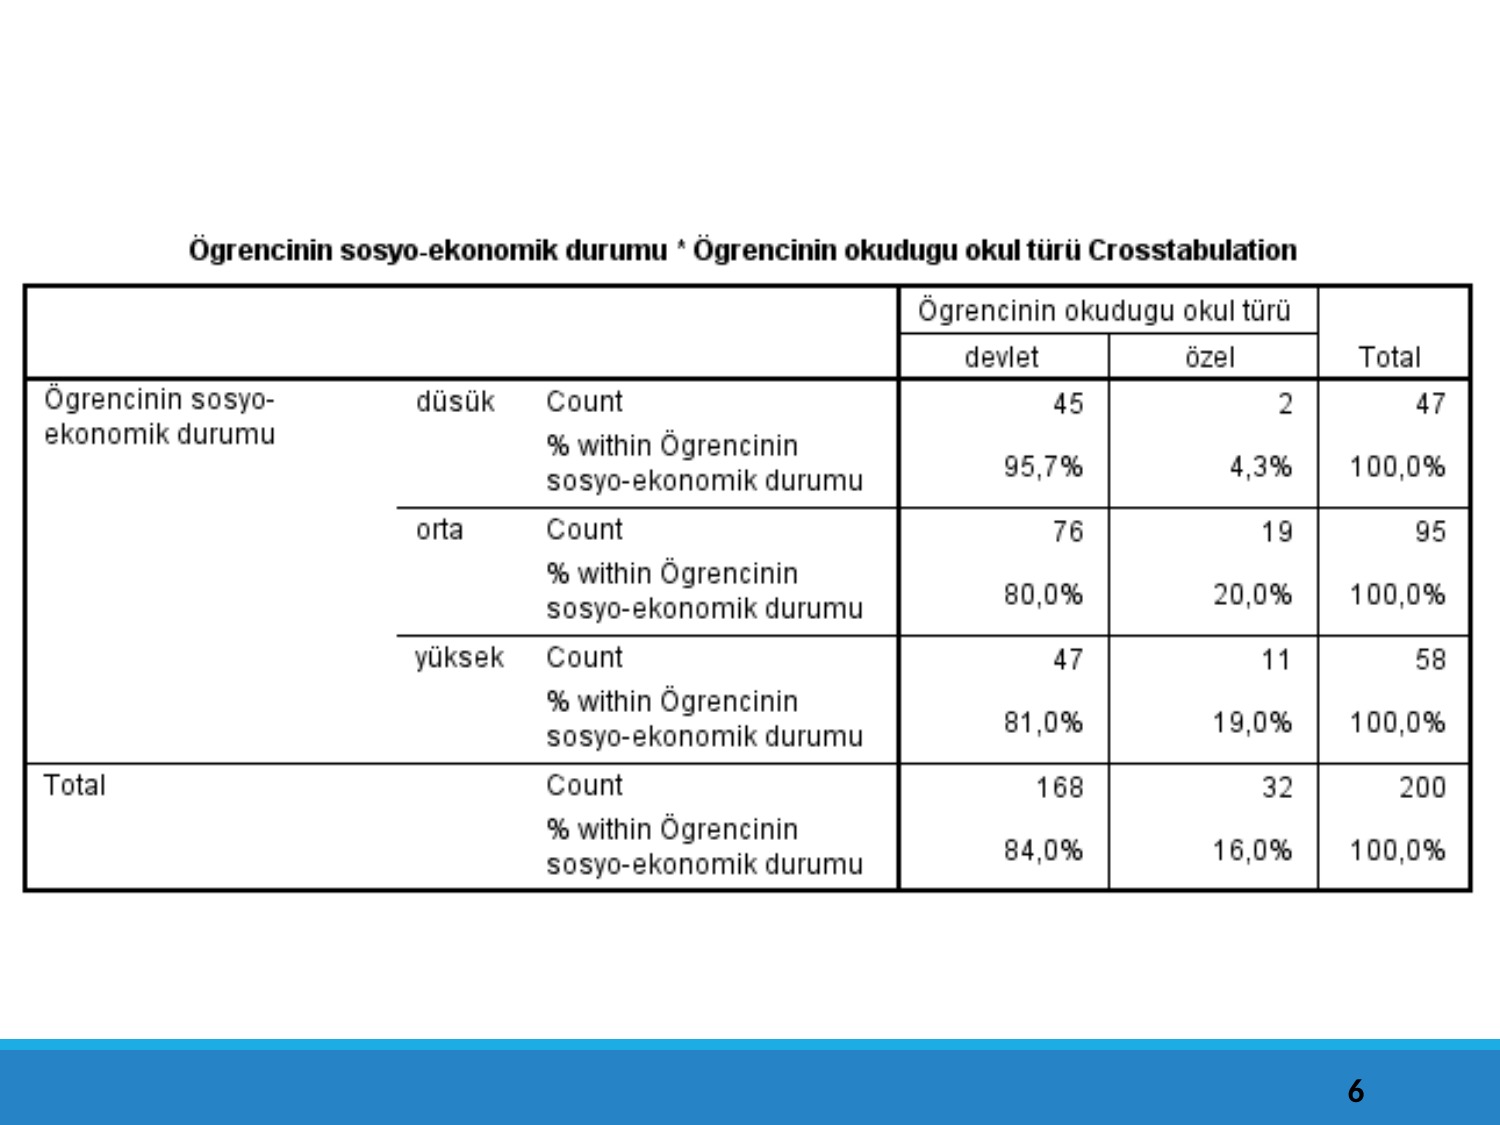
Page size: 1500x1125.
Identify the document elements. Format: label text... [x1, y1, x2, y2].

slide_number 6 [1218, 1059, 1380, 1120]
picture [13, 219, 1485, 906]
